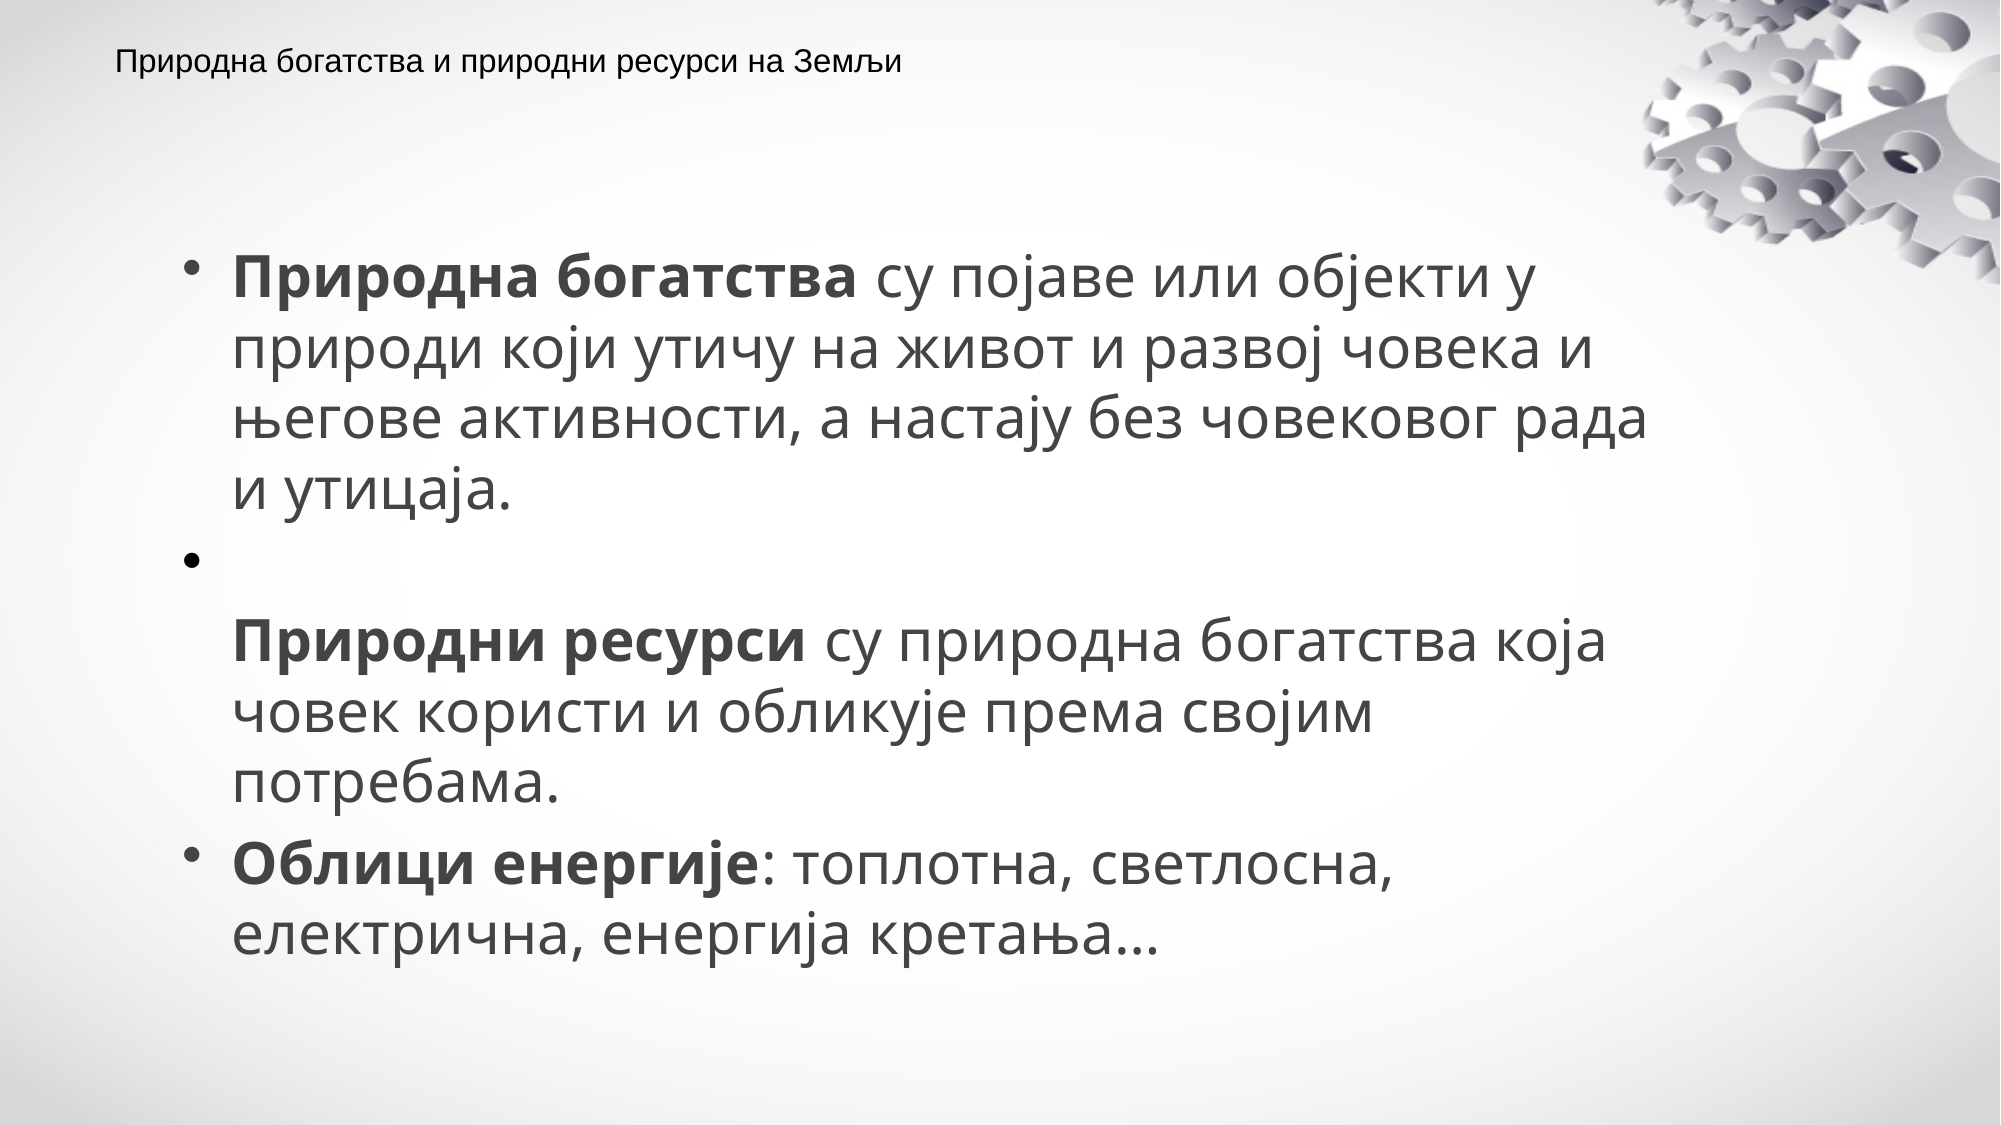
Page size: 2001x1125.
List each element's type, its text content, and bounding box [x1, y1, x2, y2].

list Природна богатства су појаве или објекти у природи који утичу на живот и развој човека и његове активности, а настају без човековог рада и утицаја. Природни ресурси су природна богатства која човек користи и обликује према својим потребама. Облици енергије: топлотна, светлосна, електрична, енергија кретања… [167, 149, 1708, 976]
title Природна богатства и природни ресурси на Земљи [99, 30, 1901, 127]
picture [0, 0, 2000, 1125]
